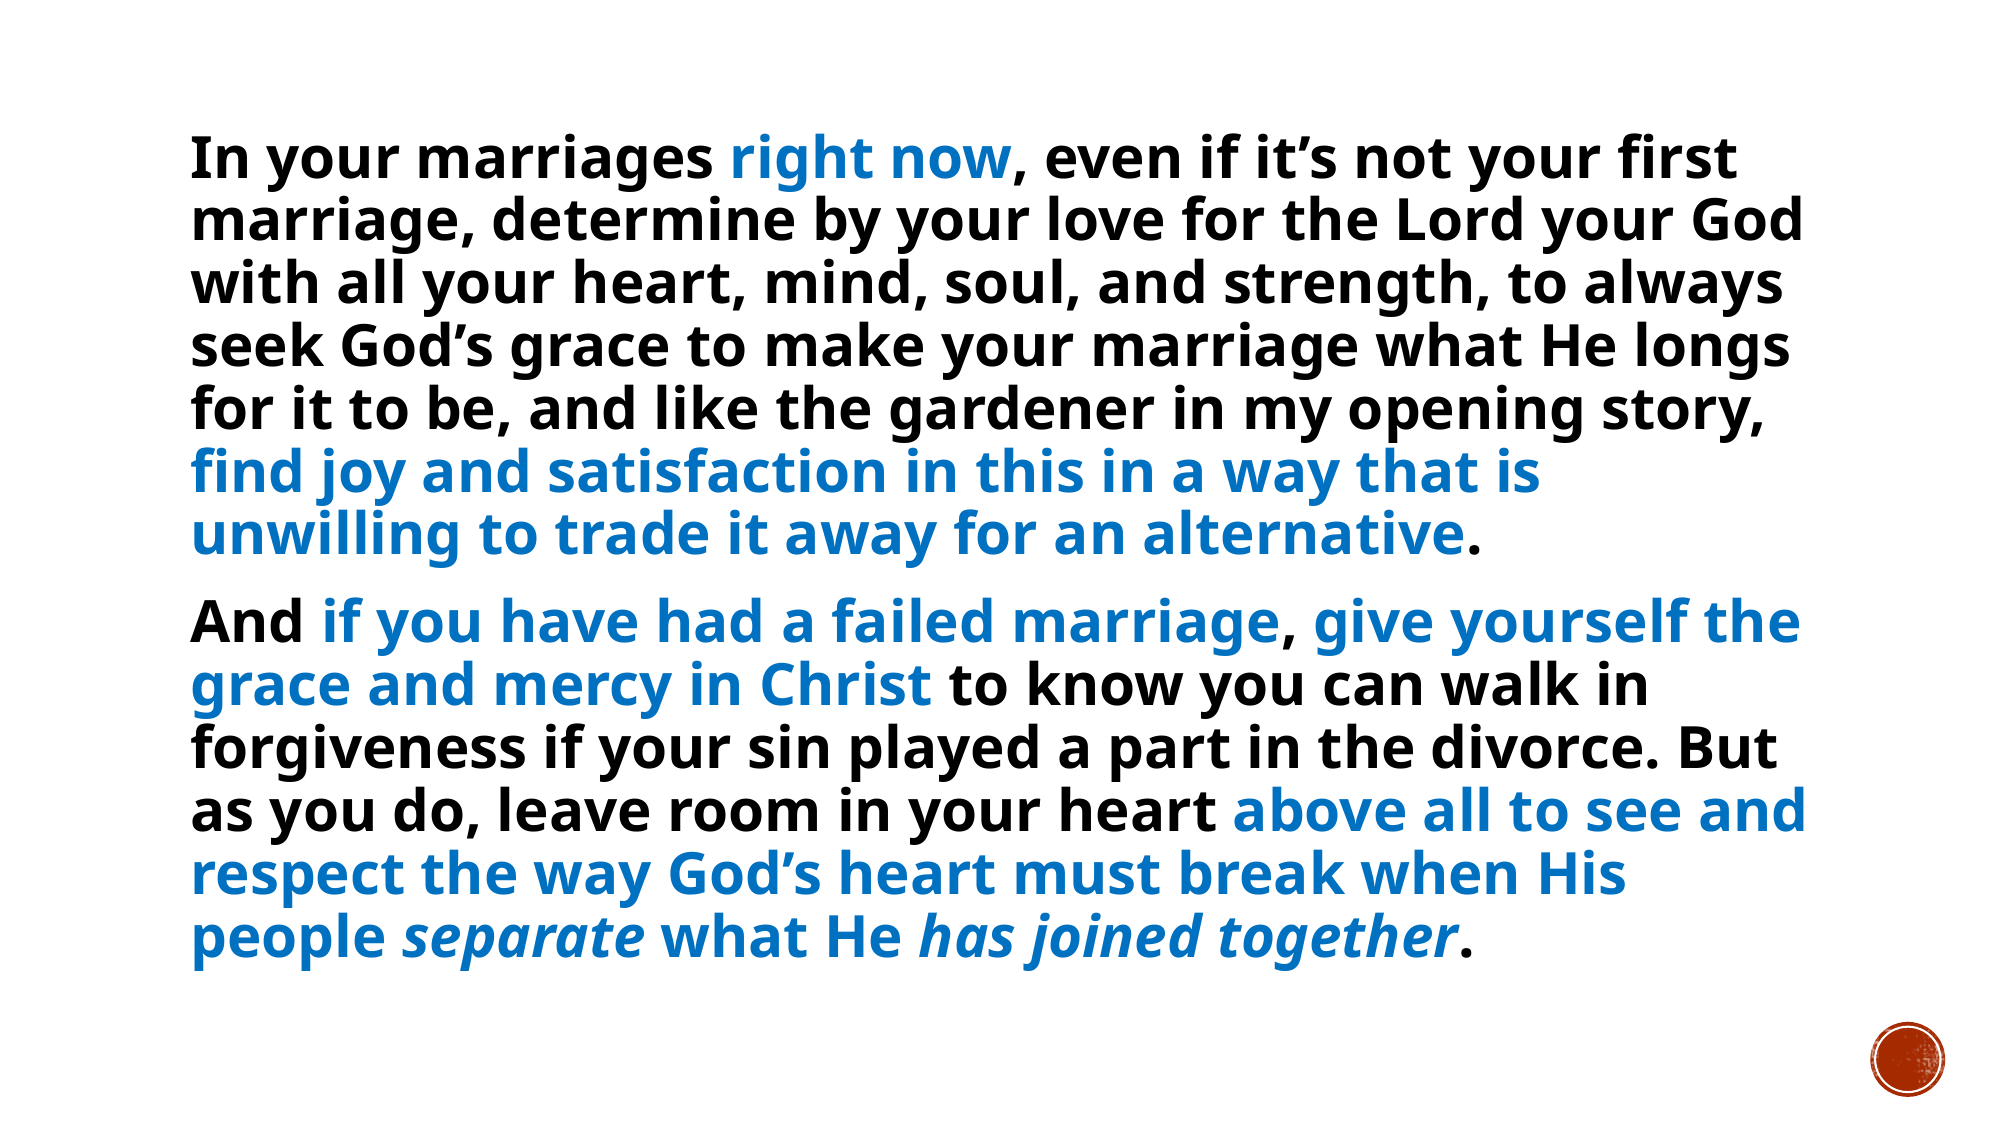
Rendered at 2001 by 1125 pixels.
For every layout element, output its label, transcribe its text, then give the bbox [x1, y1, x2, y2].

list In your marriages right now, even if it’s not your first marriage, determine by your love for the Lord your God with all your heart, mind, soul, and strength, to always seek God’s grace to make your marriage what He longs for it to be, and like the gardener in my opening story, find joy and satisfaction in this in a way that is unwilling to trade it away for an alternative. And if you have had a failed marriage, give yourself the grace and mercy in Christ to know you can walk in forgiveness if your sin played a part in the divorce. But as you do, leave room in your heart above all to see and respect the way God’s heart must break when His people separate what He has joined together. [175, 120, 1826, 1013]
